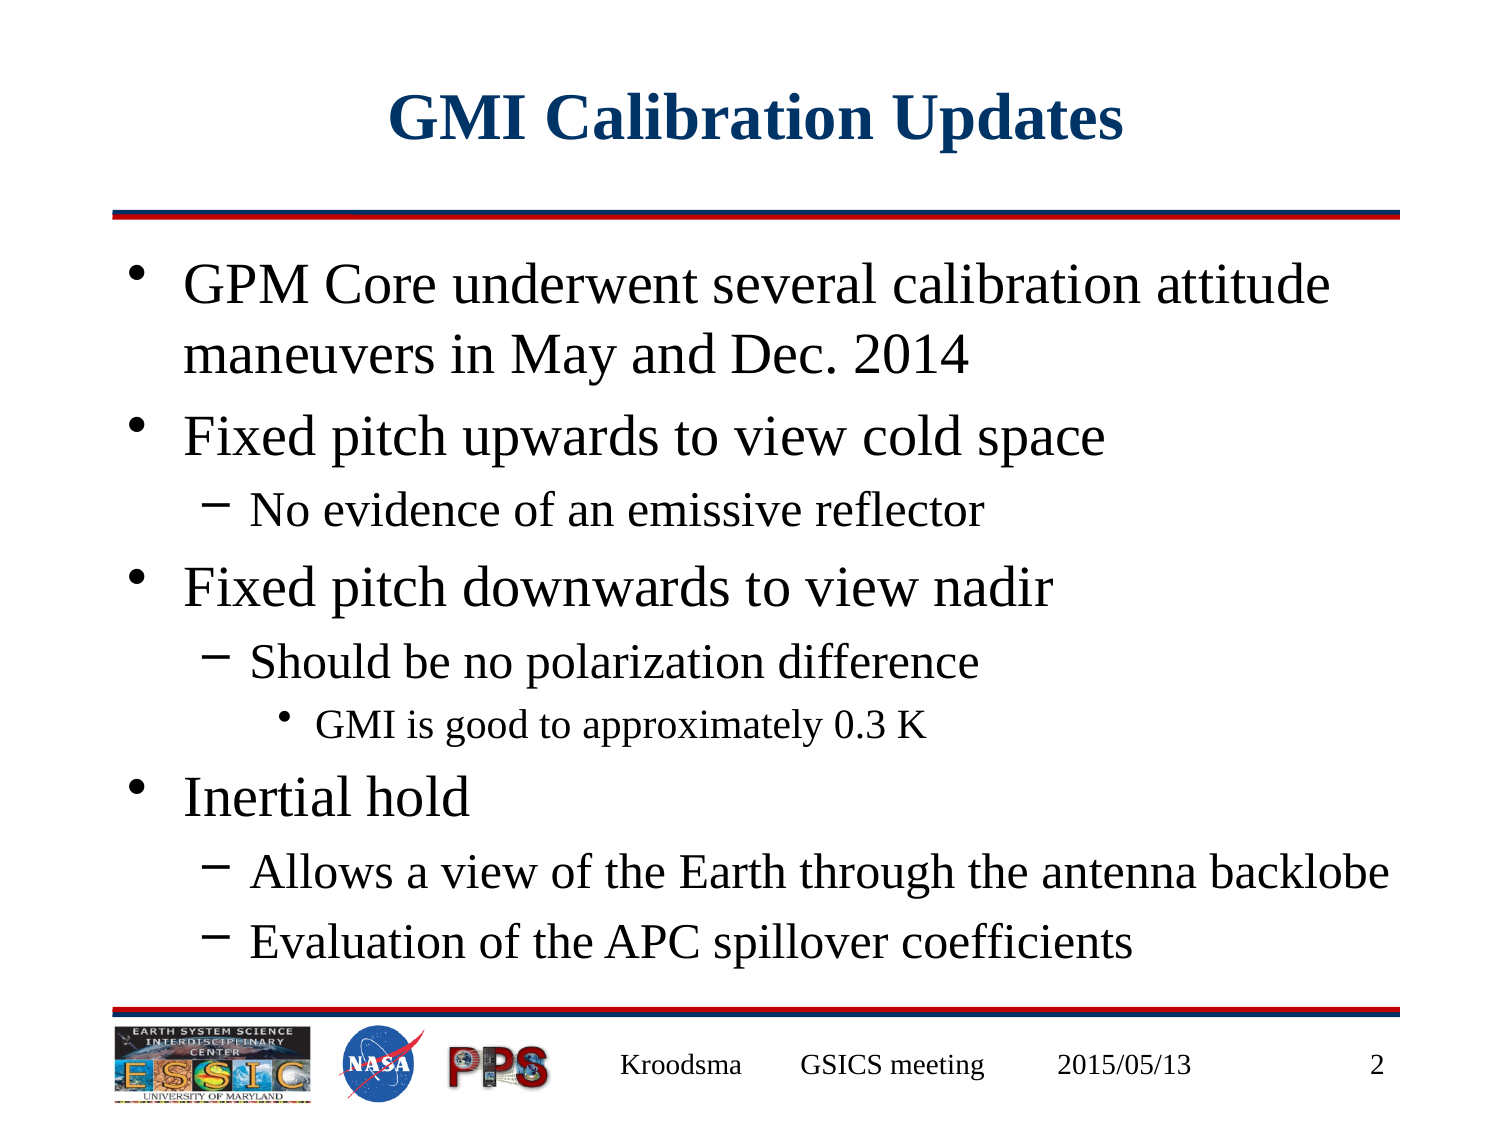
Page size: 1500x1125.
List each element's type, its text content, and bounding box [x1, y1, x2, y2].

list GPM Core underwent several calibration attitude maneuvers in May and Dec. 2014 Fixed pitch upwards to view cold space No evidence of an emissive reflector Fixed pitch downwards to view nadir Should be no polarization difference GMI is good to approximately 0.3 K Inertial hold Allows a view of the Earth through the antenna backlobe Evaluation of the APC spillover coefficients [112, 237, 1426, 1001]
picture [337, 1024, 425, 1103]
picture [112, 1024, 313, 1105]
slide_number 2 [1212, 1024, 1401, 1101]
footer Kroodsma GSICS meeting 2015/05/13 [599, 1024, 1212, 1101]
title GMI Calibration Updates [112, 24, 1401, 201]
picture [437, 1033, 558, 1100]
